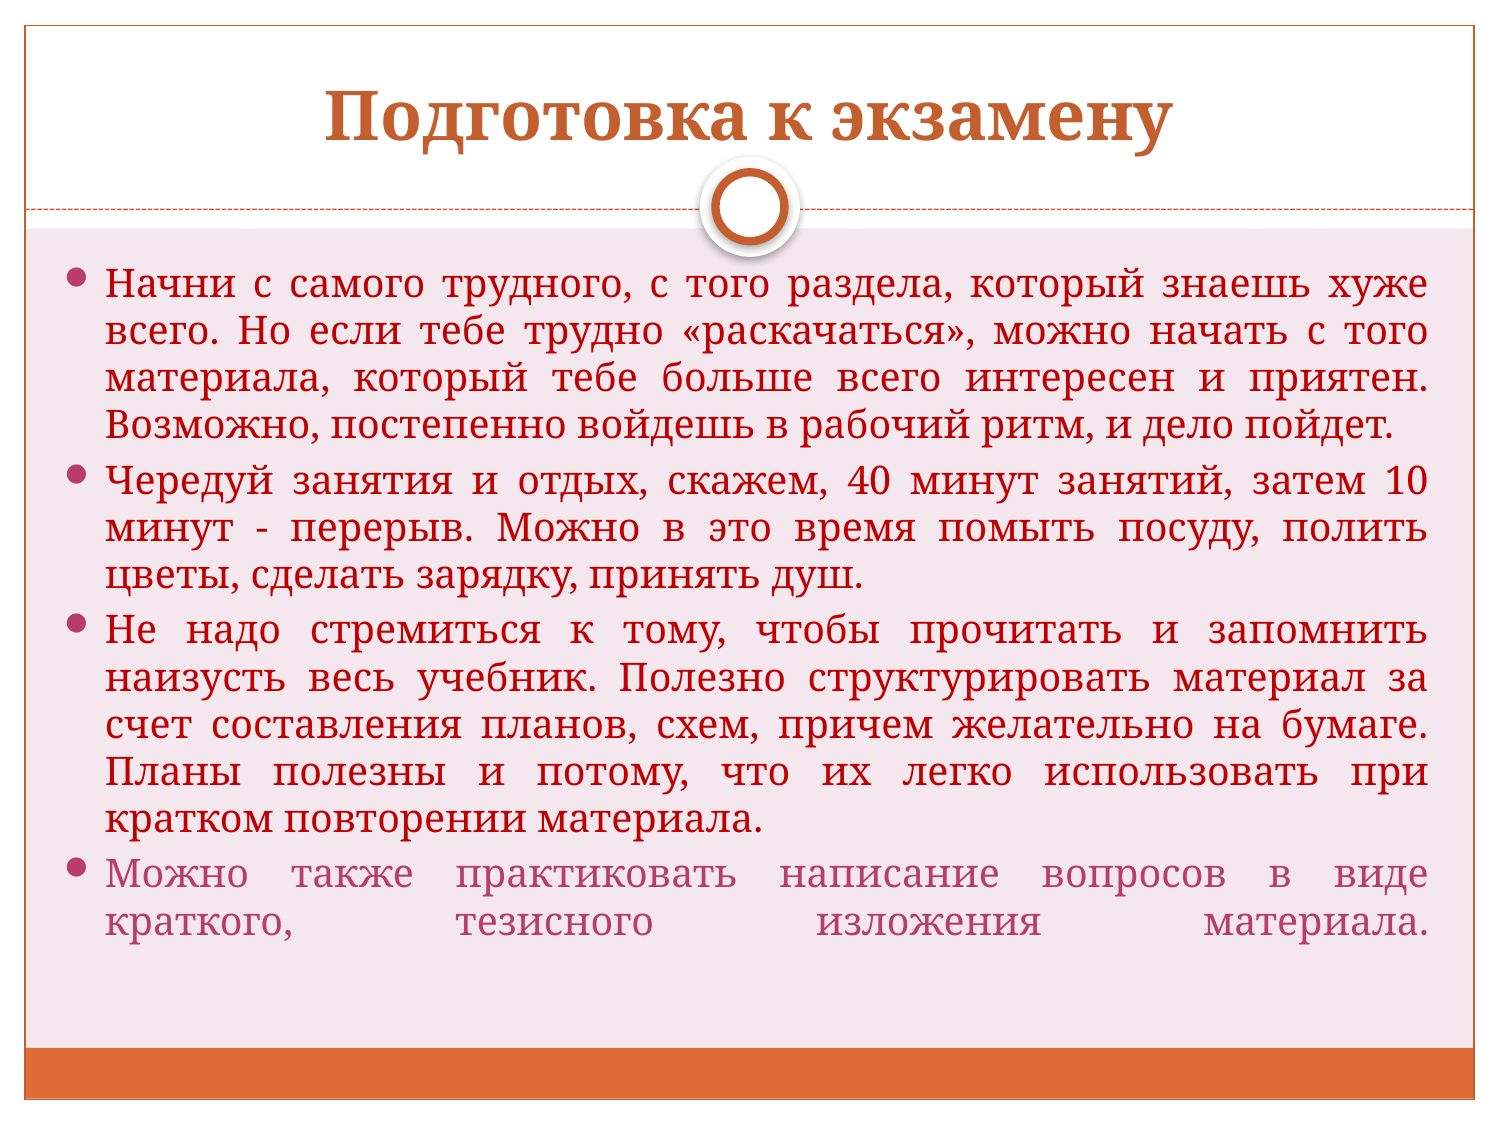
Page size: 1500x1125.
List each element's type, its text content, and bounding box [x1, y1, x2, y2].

title Подготовка к экзамену [49, 37, 1450, 162]
list Начни с самого трудного, с того раздела, который знаешь хуже всего. Но если тебе трудно «раскачаться», можно начать с того материала, который тебе больше всего интересен и приятен. Возможно, постепенно войдешь в рабочий ритм, и дело пойдет. Чередуй занятия и отдых, скажем, 40 минут занятий, затем 10 минут - перерыв. Можно в это время помыть посуду, полить цветы, сделать зарядку, принять душ. Не надо стремиться к тому, чтобы прочитать и запомнить наизусть весь учебник. Полезно структурировать материал за счет составления планов, схем, причем желательно на бумаге. Планы полезны и потому, что их легко использовать при кратком повторении материала. Можно также практиковать написание вопросов в виде краткого, тезисного изложения материала. [49, 250, 1445, 1001]
